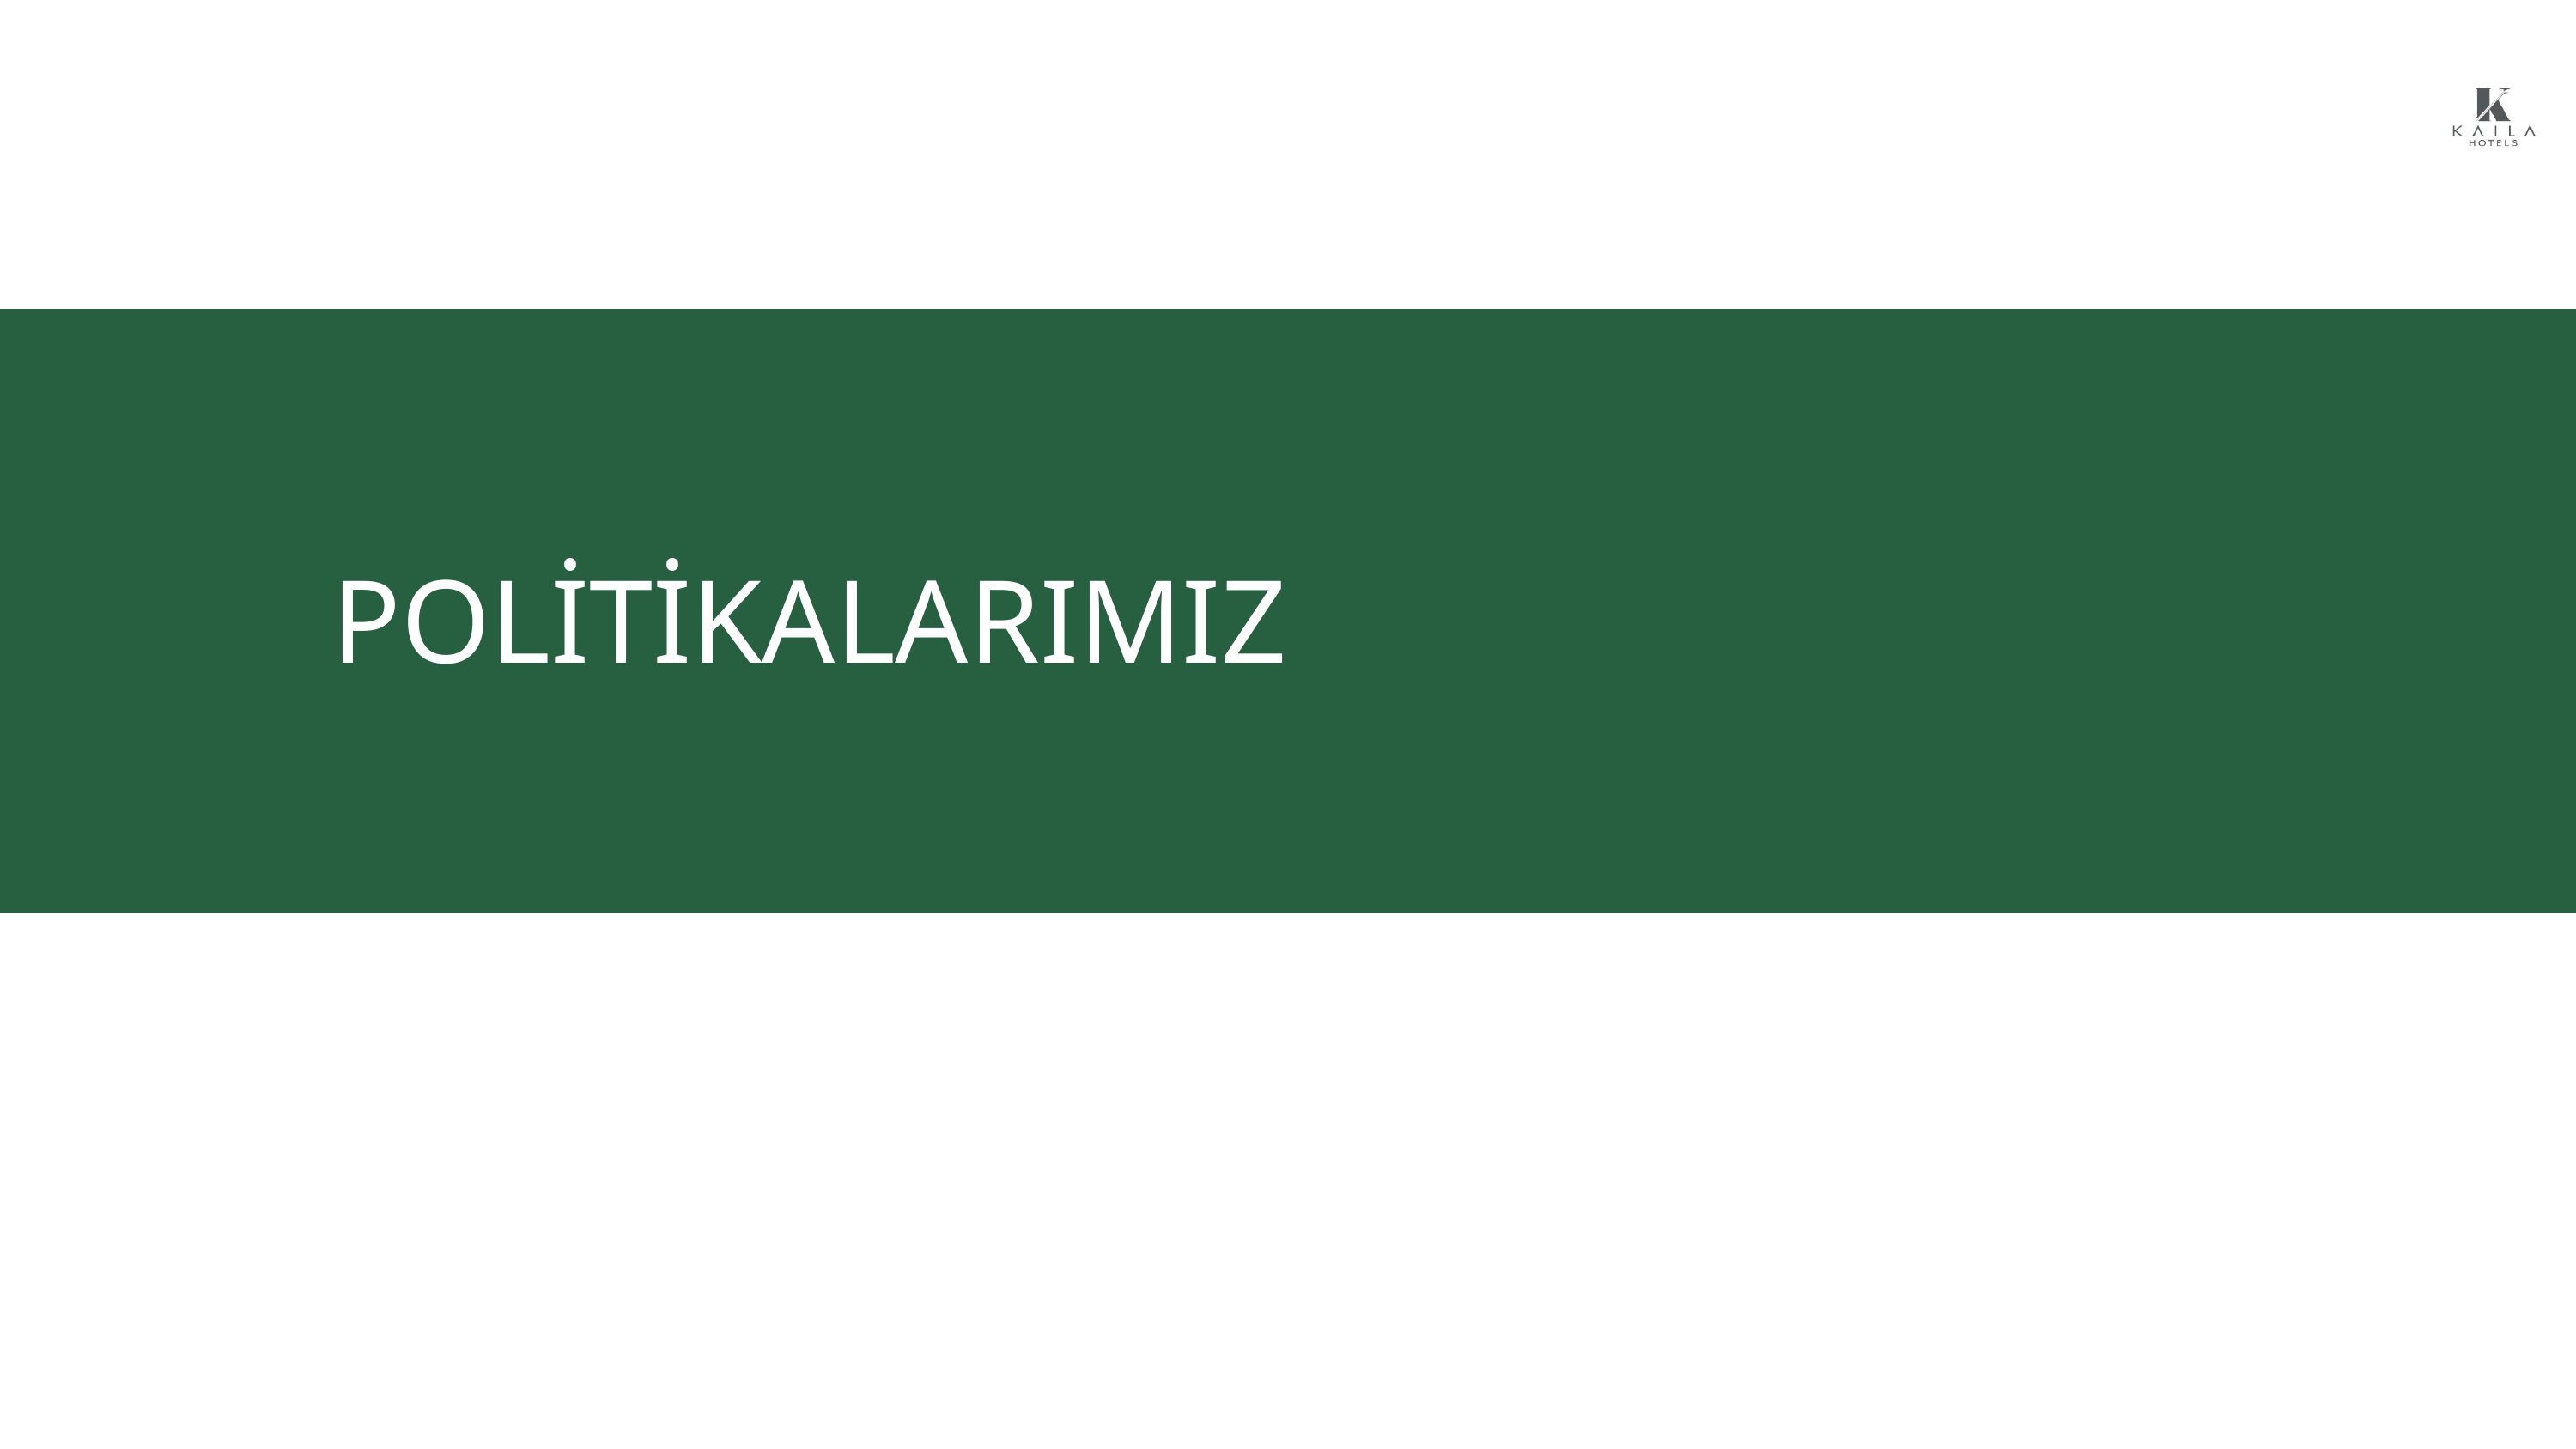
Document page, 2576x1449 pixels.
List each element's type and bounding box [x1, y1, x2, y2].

picture [2445, 80, 2539, 161]
text_box [0, 308, 2576, 914]
